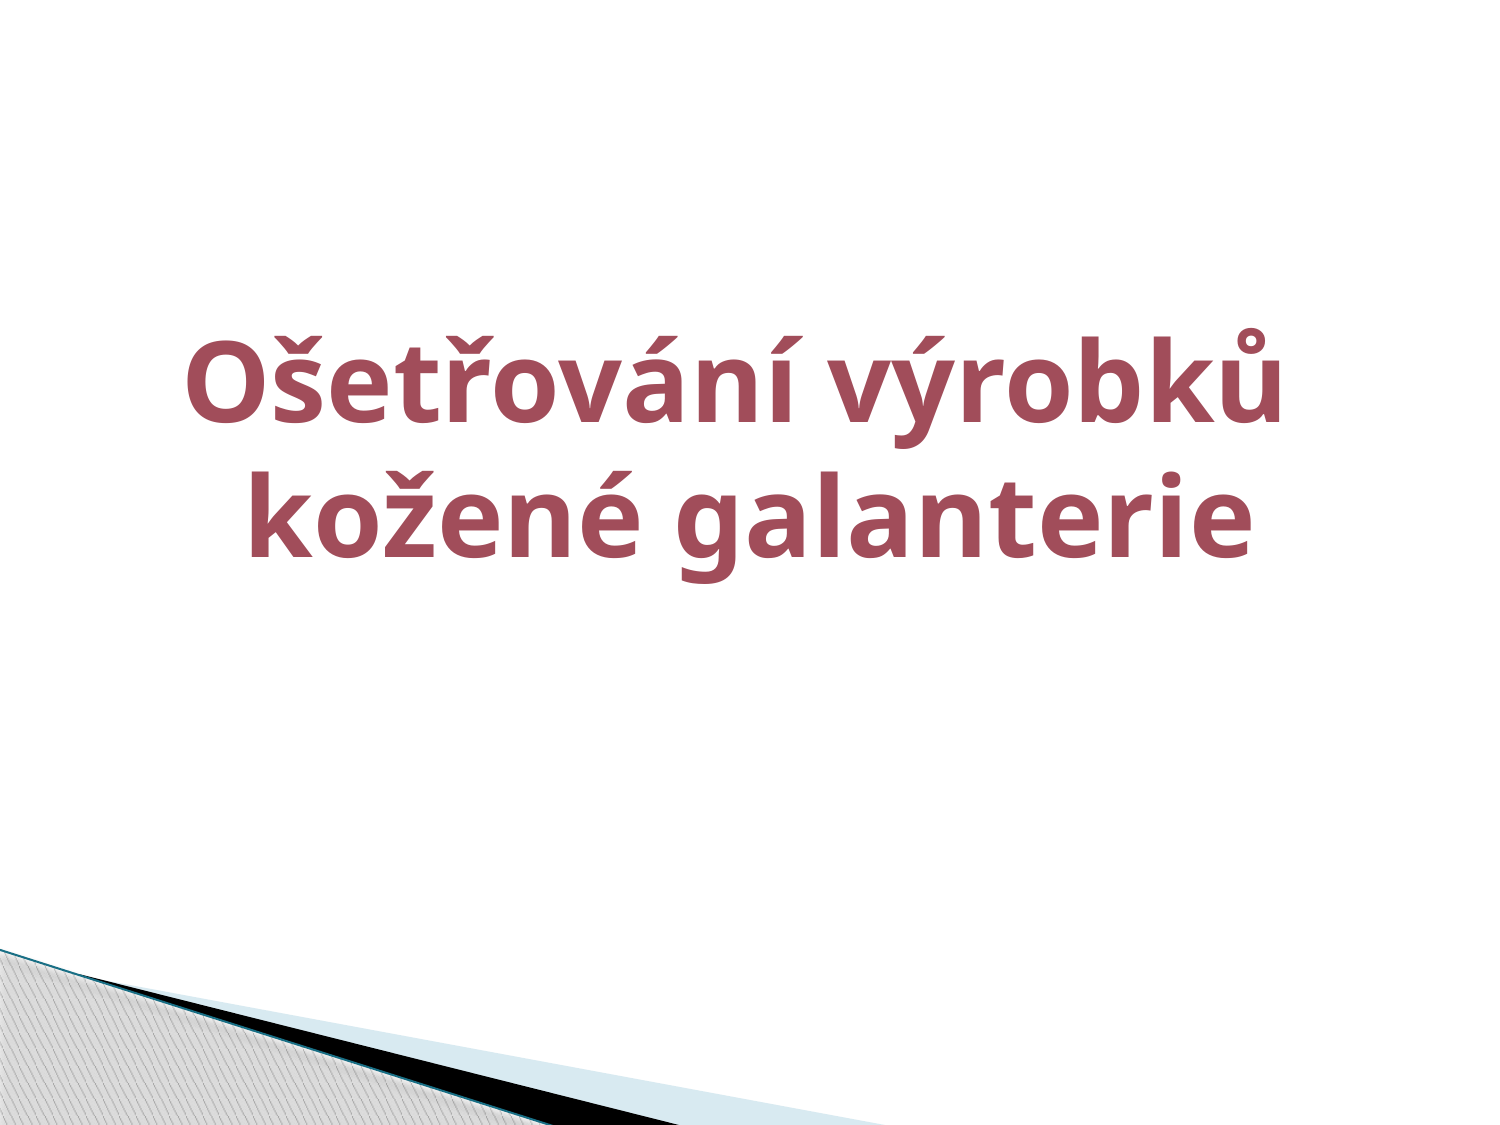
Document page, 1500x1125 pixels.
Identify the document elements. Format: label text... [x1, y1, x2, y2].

text_box Ošetřování výrobků kožené galanterie [166, 302, 1334, 588]
